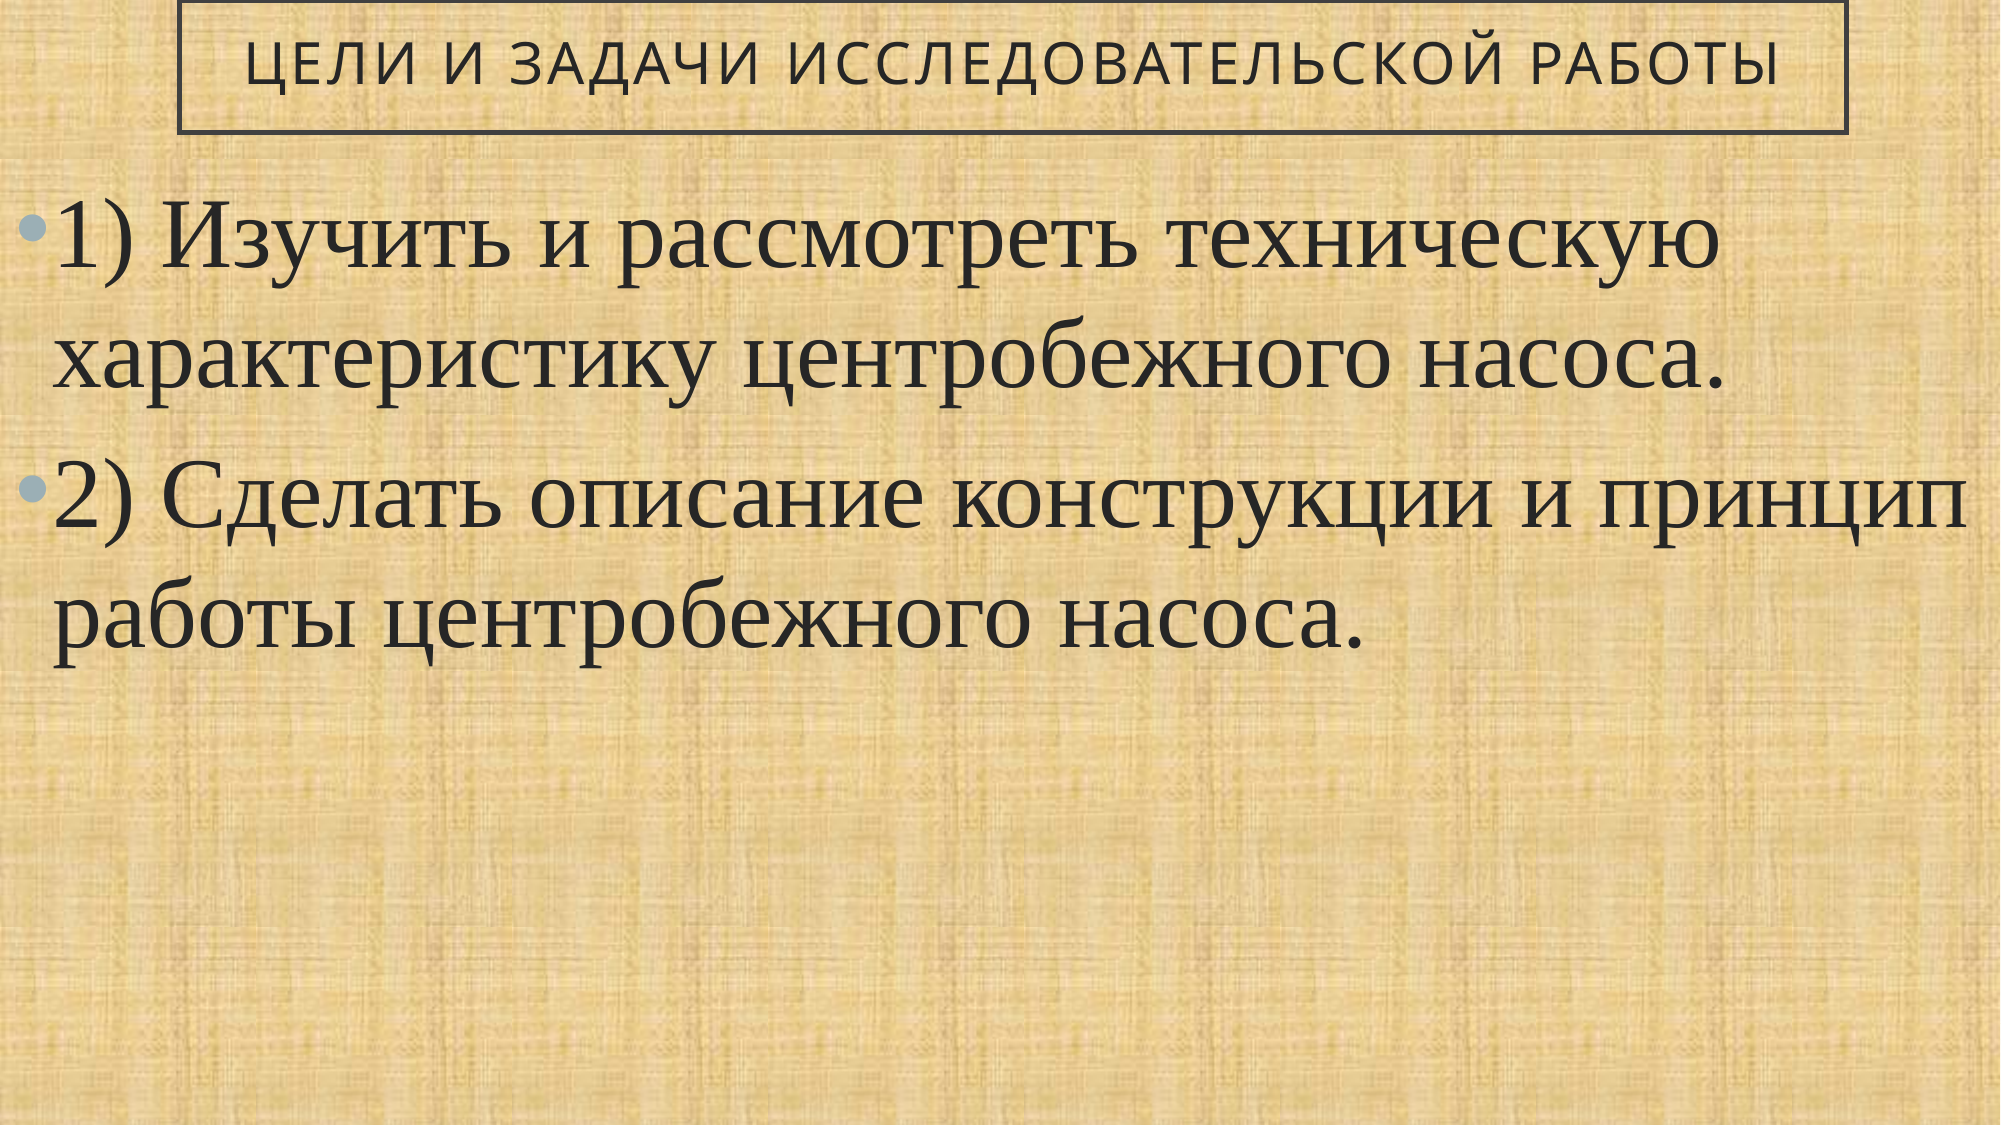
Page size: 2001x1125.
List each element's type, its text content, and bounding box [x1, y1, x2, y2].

list 1) Изучить и рассмотреть техническую характеристику центробежного насоса. 2) Сделать описание конструкции и принцип работы центробежного насоса. [0, 159, 2000, 1125]
title Цели и задачи исследовательской работы [177, 0, 1849, 135]
picture [0, 0, 2001, 1125]
